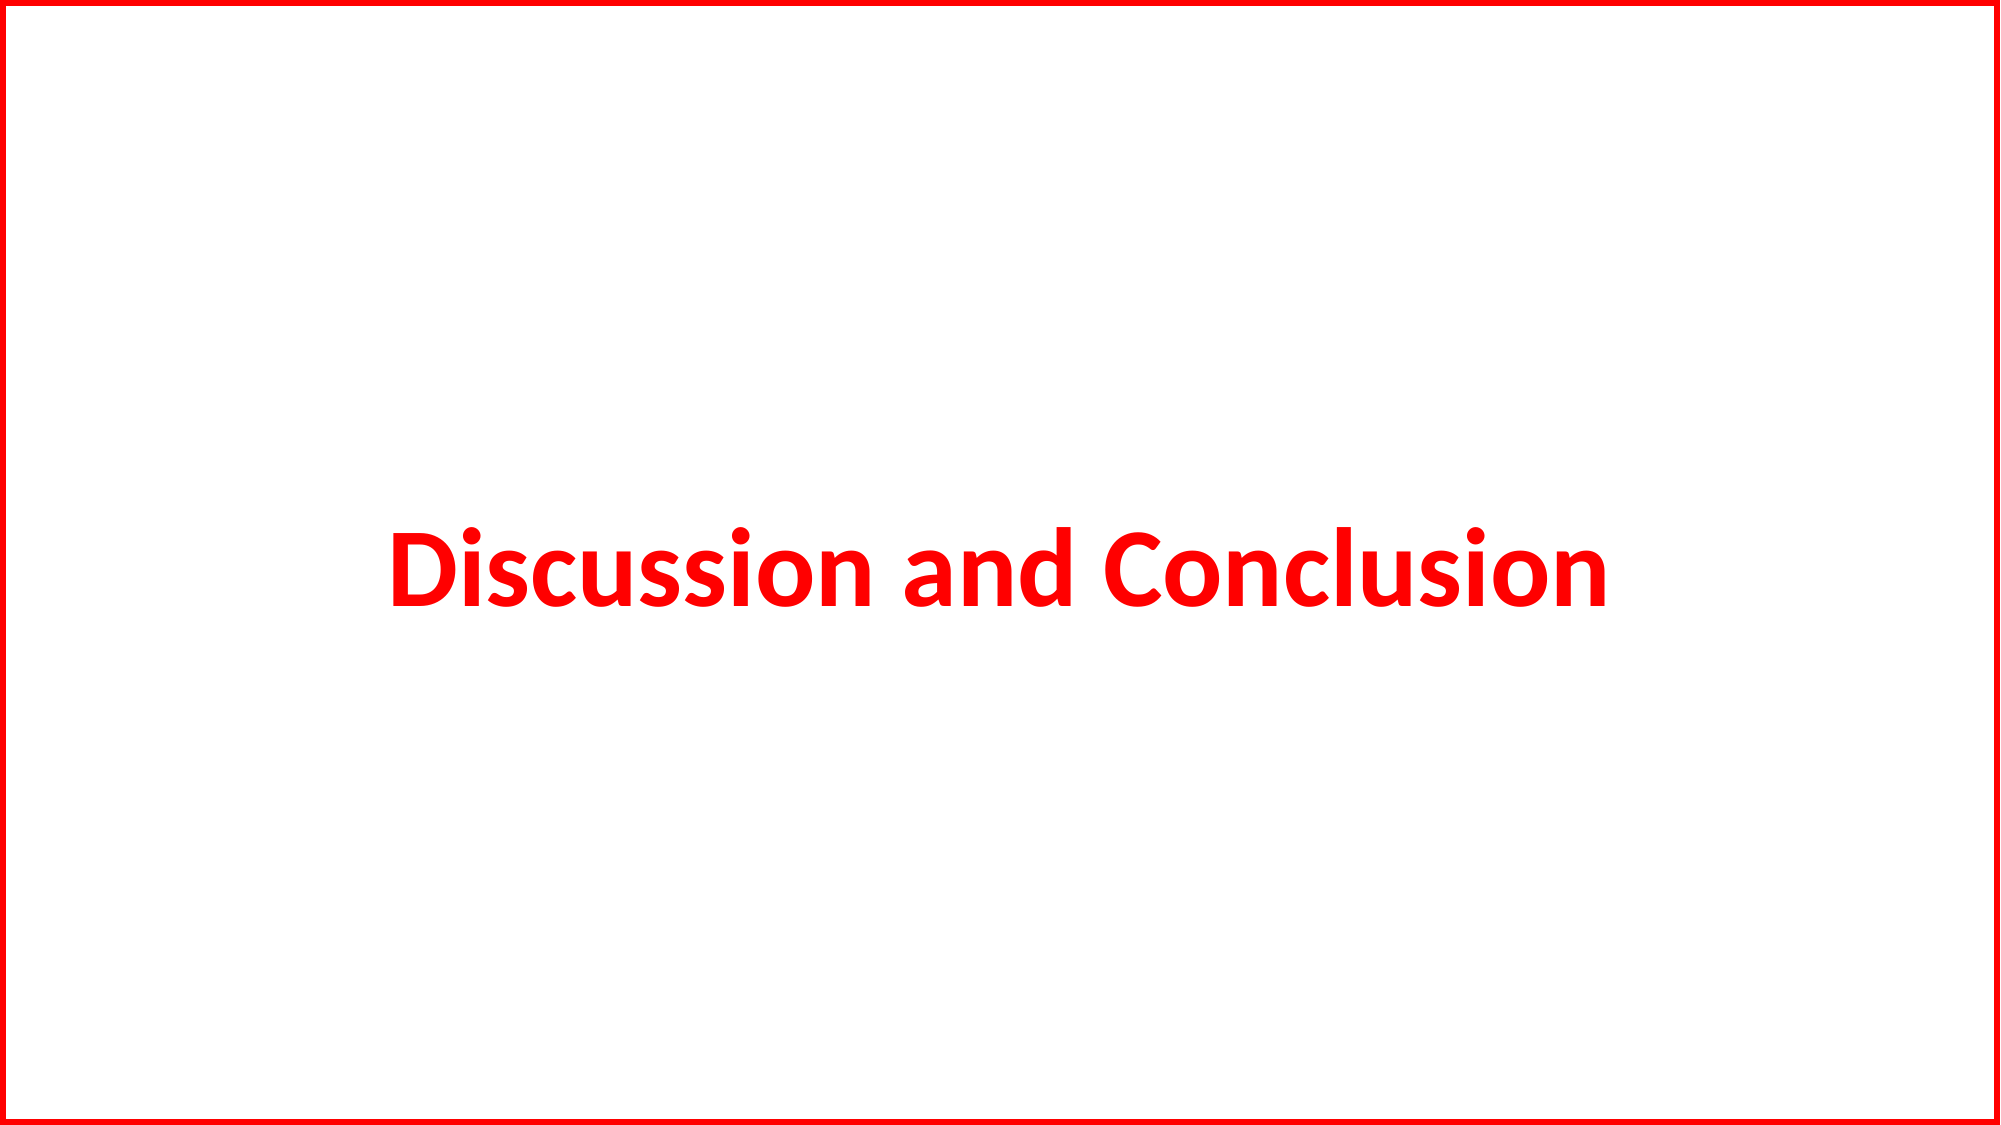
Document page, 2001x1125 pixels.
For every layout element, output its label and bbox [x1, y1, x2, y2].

text_box [0, 0, 2000, 1125]
